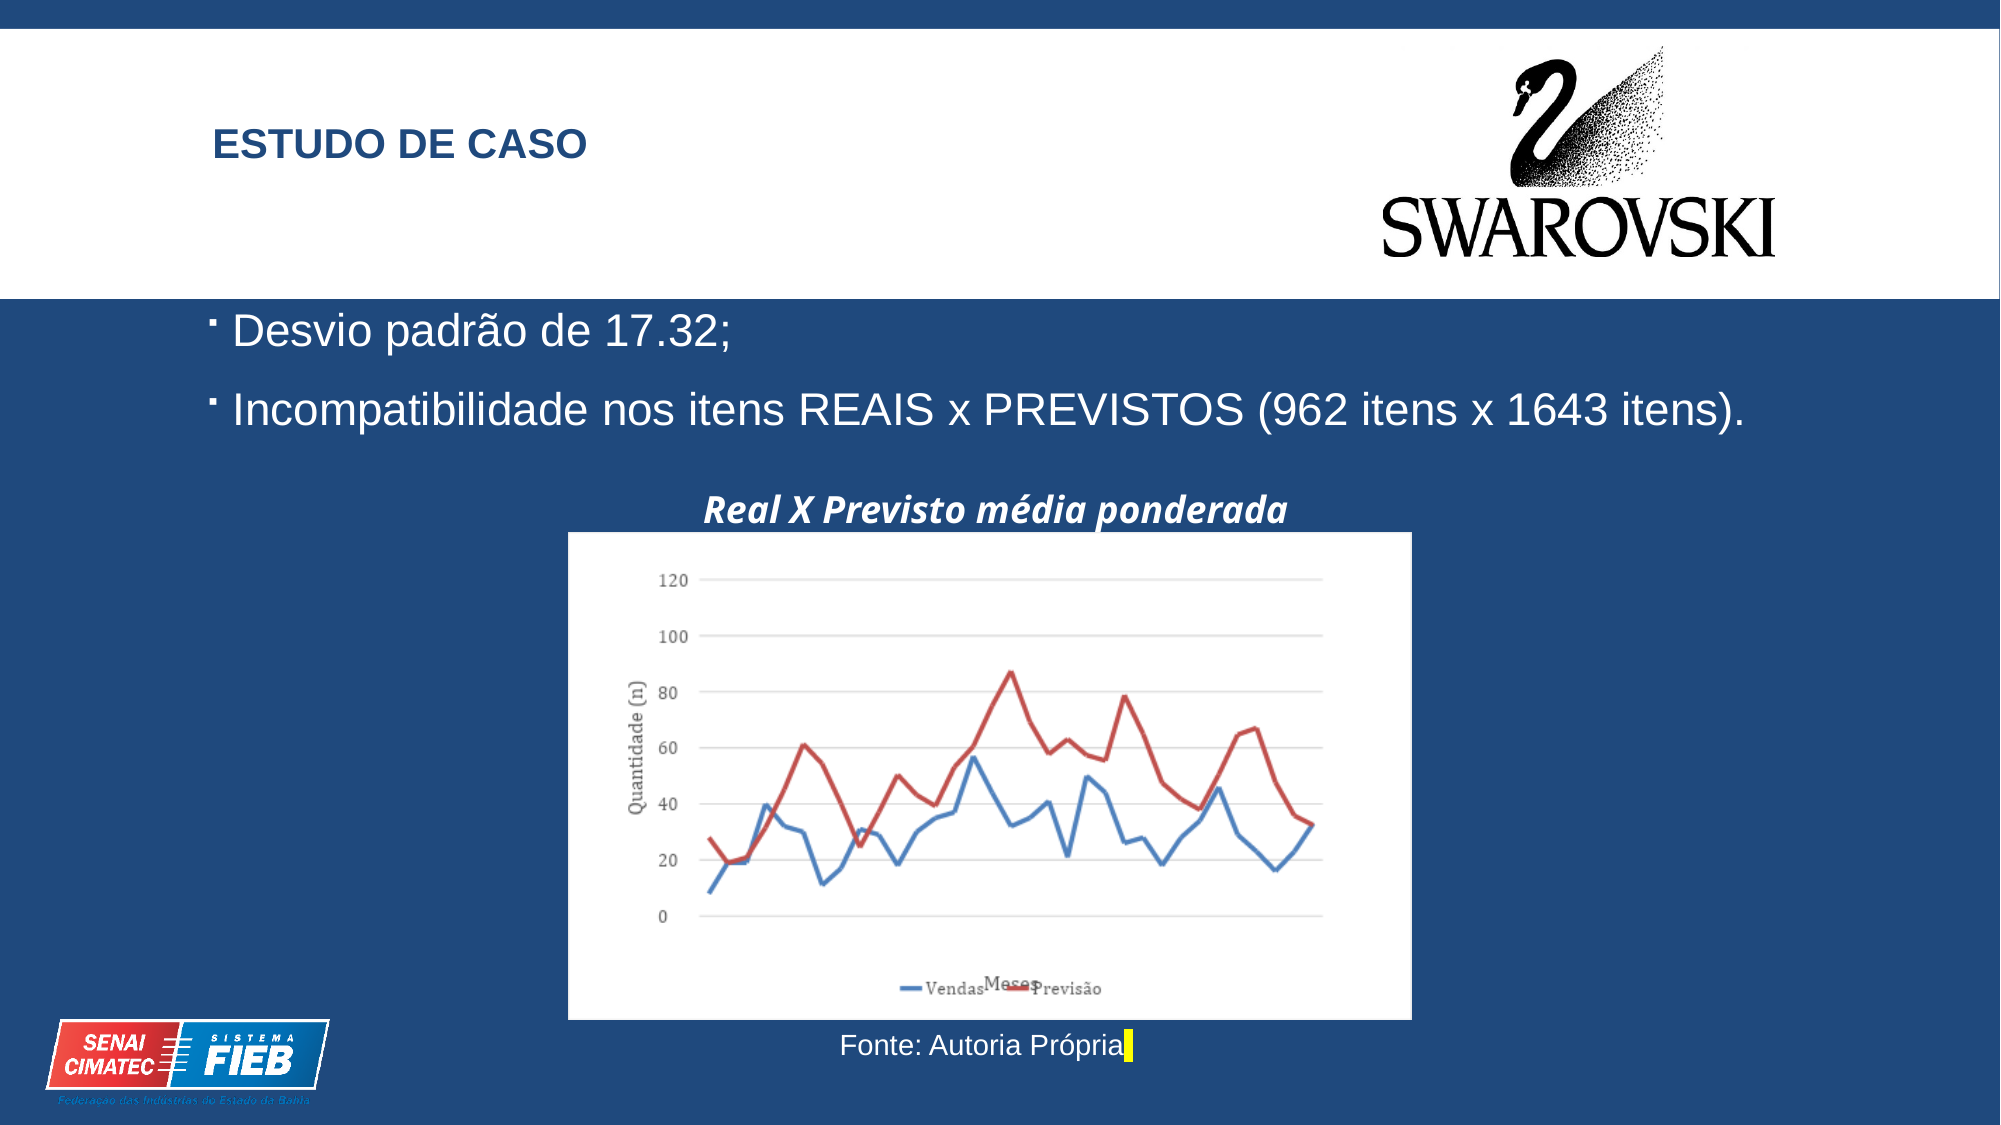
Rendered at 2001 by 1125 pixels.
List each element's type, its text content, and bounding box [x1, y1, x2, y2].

text_box Fonte: Autoria Própria [823, 1030, 1157, 1069]
title ESTUDO DE CASO [197, 46, 1803, 295]
text_box Real X Previsto média ponderada [686, 456, 1313, 528]
picture [45, 1019, 330, 1107]
list Desvio padrão de 17.32; Incompatibilidade nos itens REAIS x PREVISTOS (962 itens x 1643 itens). [187, 299, 1793, 990]
picture [1383, 46, 1776, 258]
picture [568, 532, 1412, 1021]
